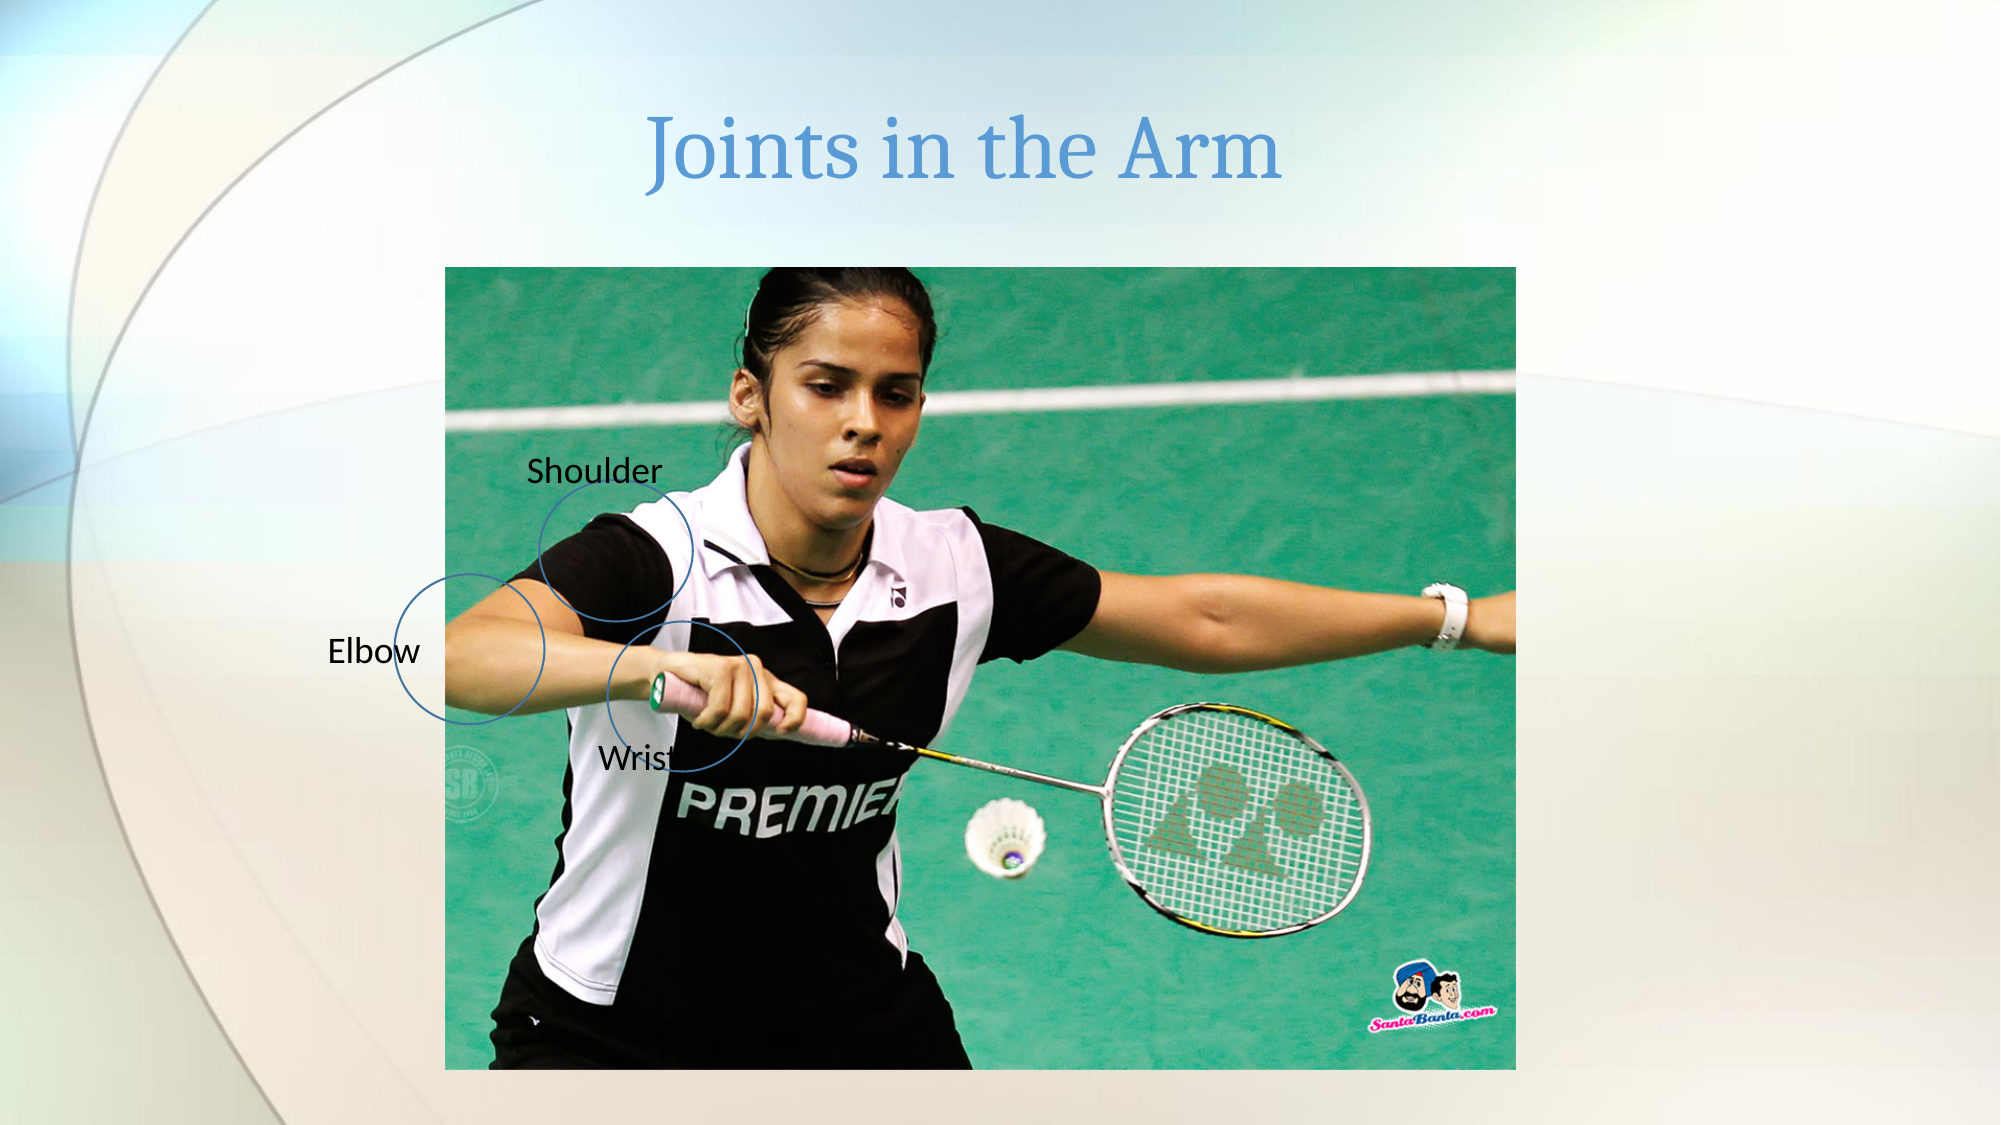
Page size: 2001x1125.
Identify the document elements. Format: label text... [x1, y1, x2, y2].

picture [0, 0, 2001, 1125]
text_box [400, 581, 435, 618]
text_box Elbow [312, 618, 435, 679]
title Joints in the Arm [630, 54, 1330, 230]
text_box [399, 679, 435, 717]
